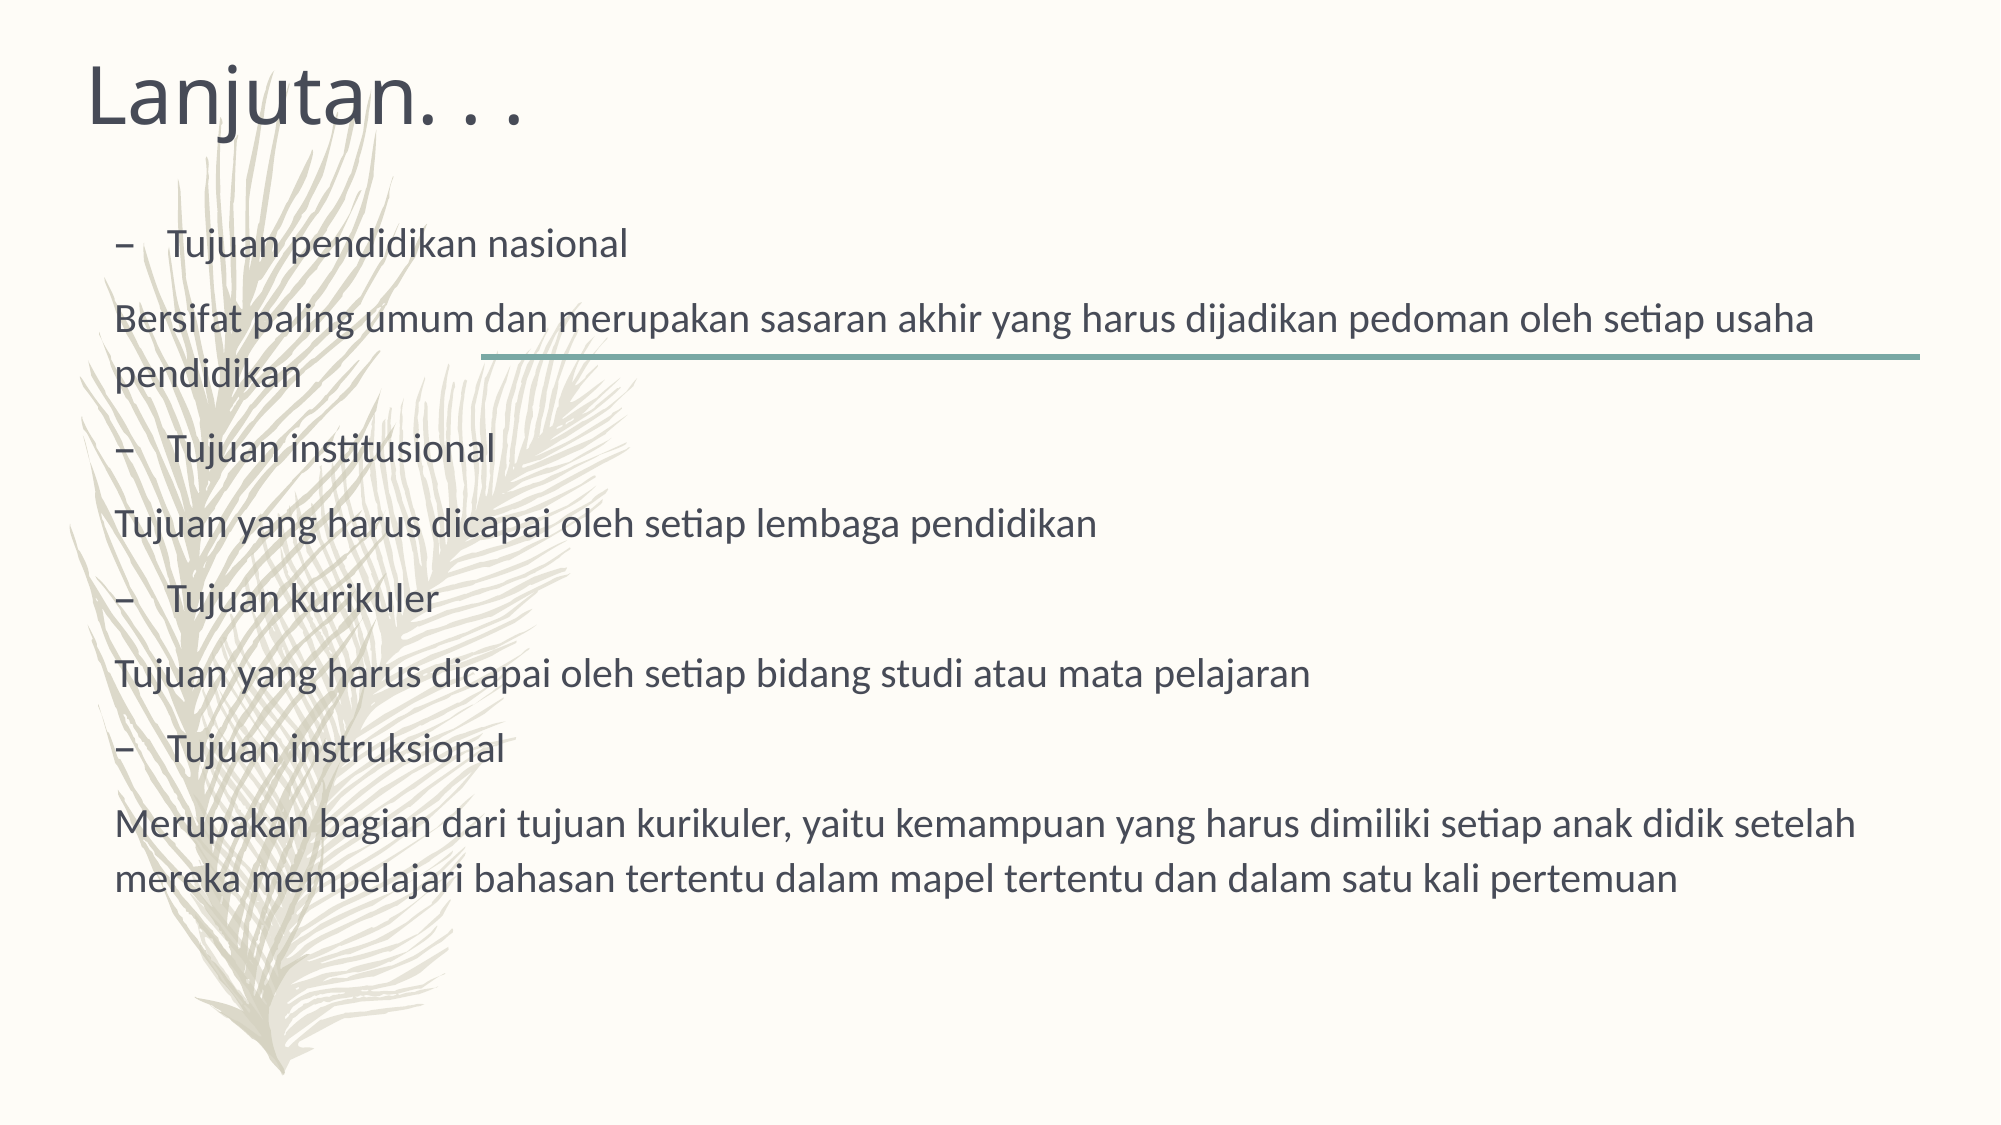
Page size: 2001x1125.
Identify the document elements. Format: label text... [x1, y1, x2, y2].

list Tujuan pendidikan nasional Bersifat paling umum dan merupakan sasaran akhir yang harus dijadikan pedoman oleh setiap usaha pendidikan Tujuan institusional Tujuan yang harus dicapai oleh setiap lembaga pendidikan Tujuan kurikuler Tujuan yang harus dicapai oleh setiap bidang studi atau mata pelajaran Tujuan instruksional Merupakan bagian dari tujuan kurikuler, yaitu kemampuan yang harus dimiliki setiap anak didik setelah mereka mempelajari bahasan tertentu dalam mapel tertentu dan dalam satu kali pertemuan [99, 202, 1920, 1066]
title Lanjutan. . . [70, 40, 1920, 153]
